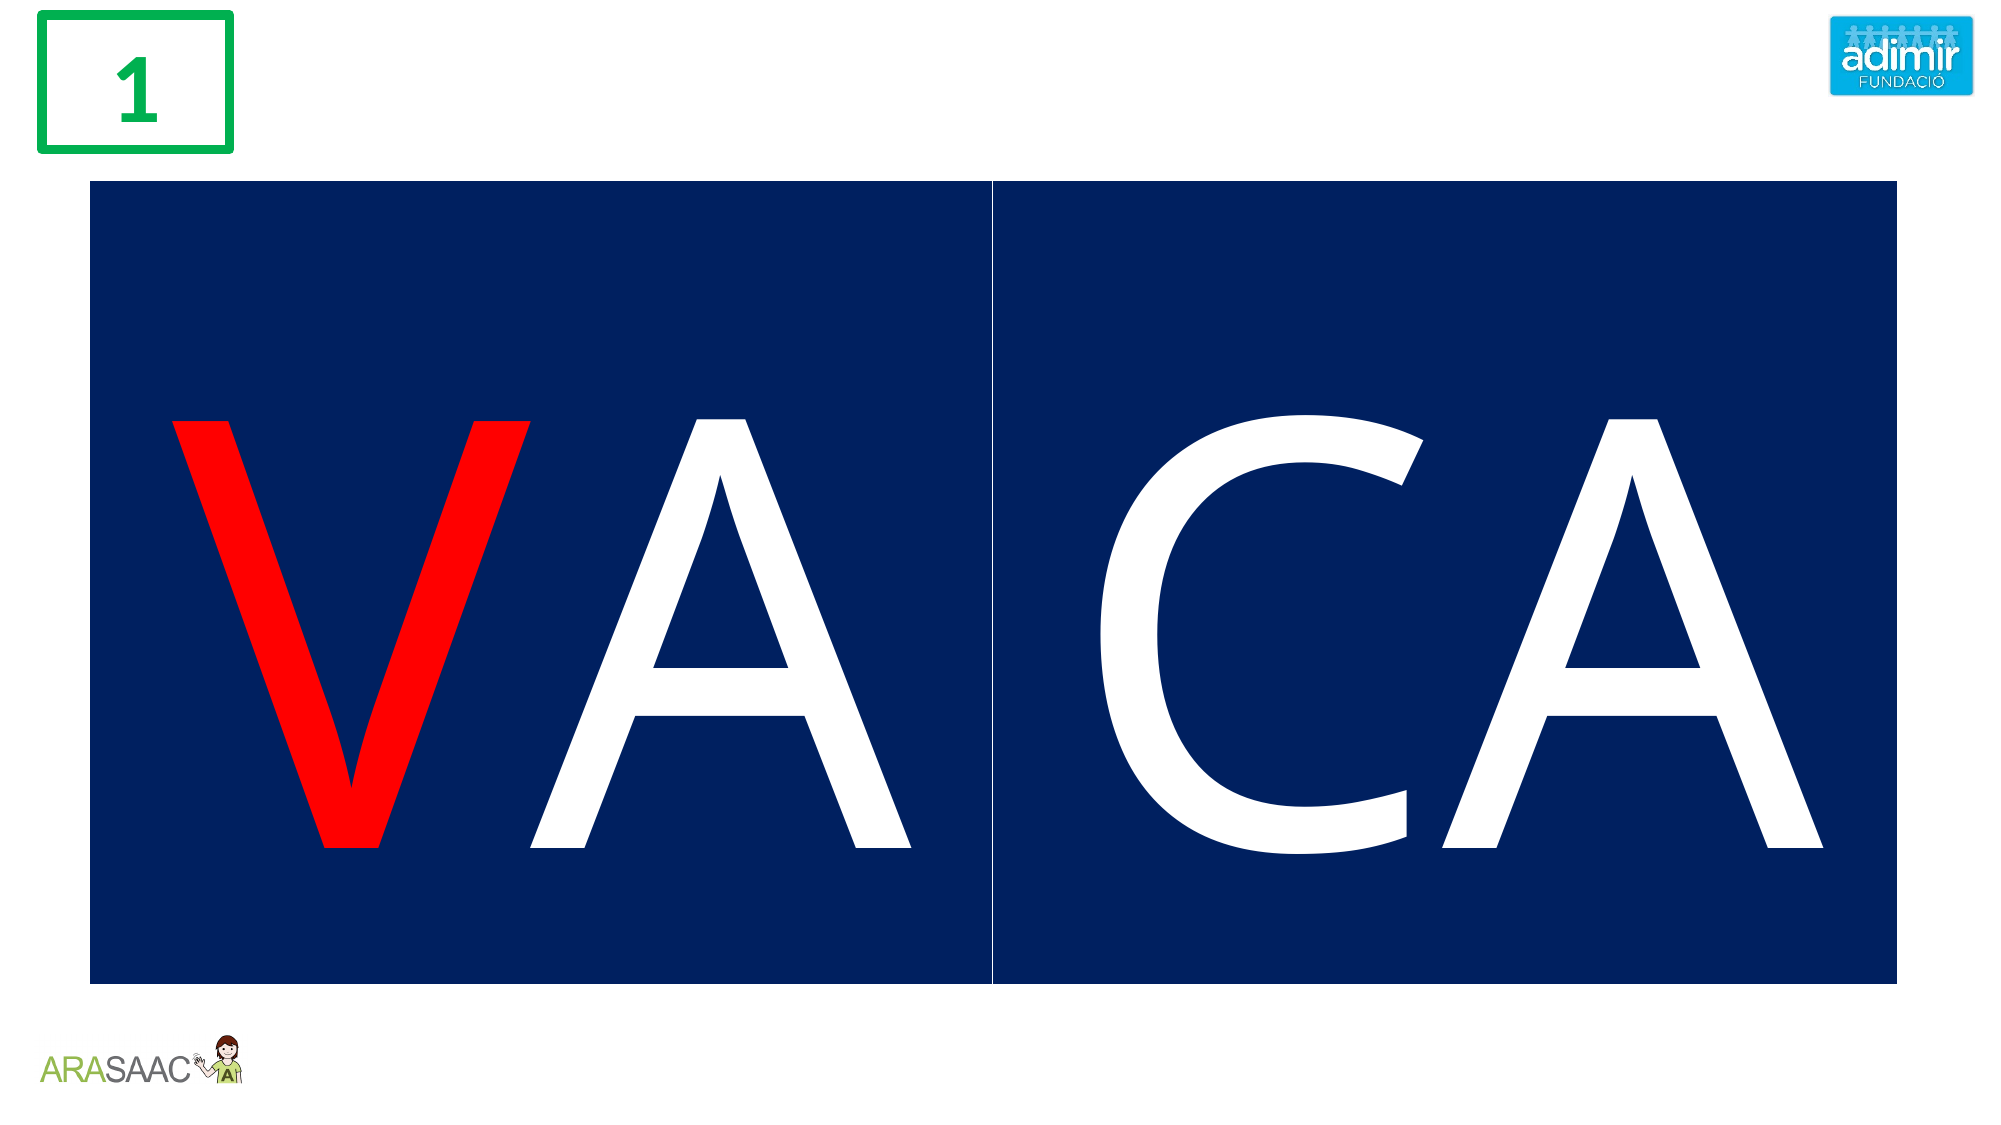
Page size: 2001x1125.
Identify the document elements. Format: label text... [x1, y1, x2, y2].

text_box CA [992, 180, 1898, 985]
text_box VA [89, 180, 992, 985]
text_box 1 [41, 14, 230, 150]
picture [1828, 14, 1975, 98]
picture [609, 192, 1391, 974]
picture [34, 1034, 248, 1084]
